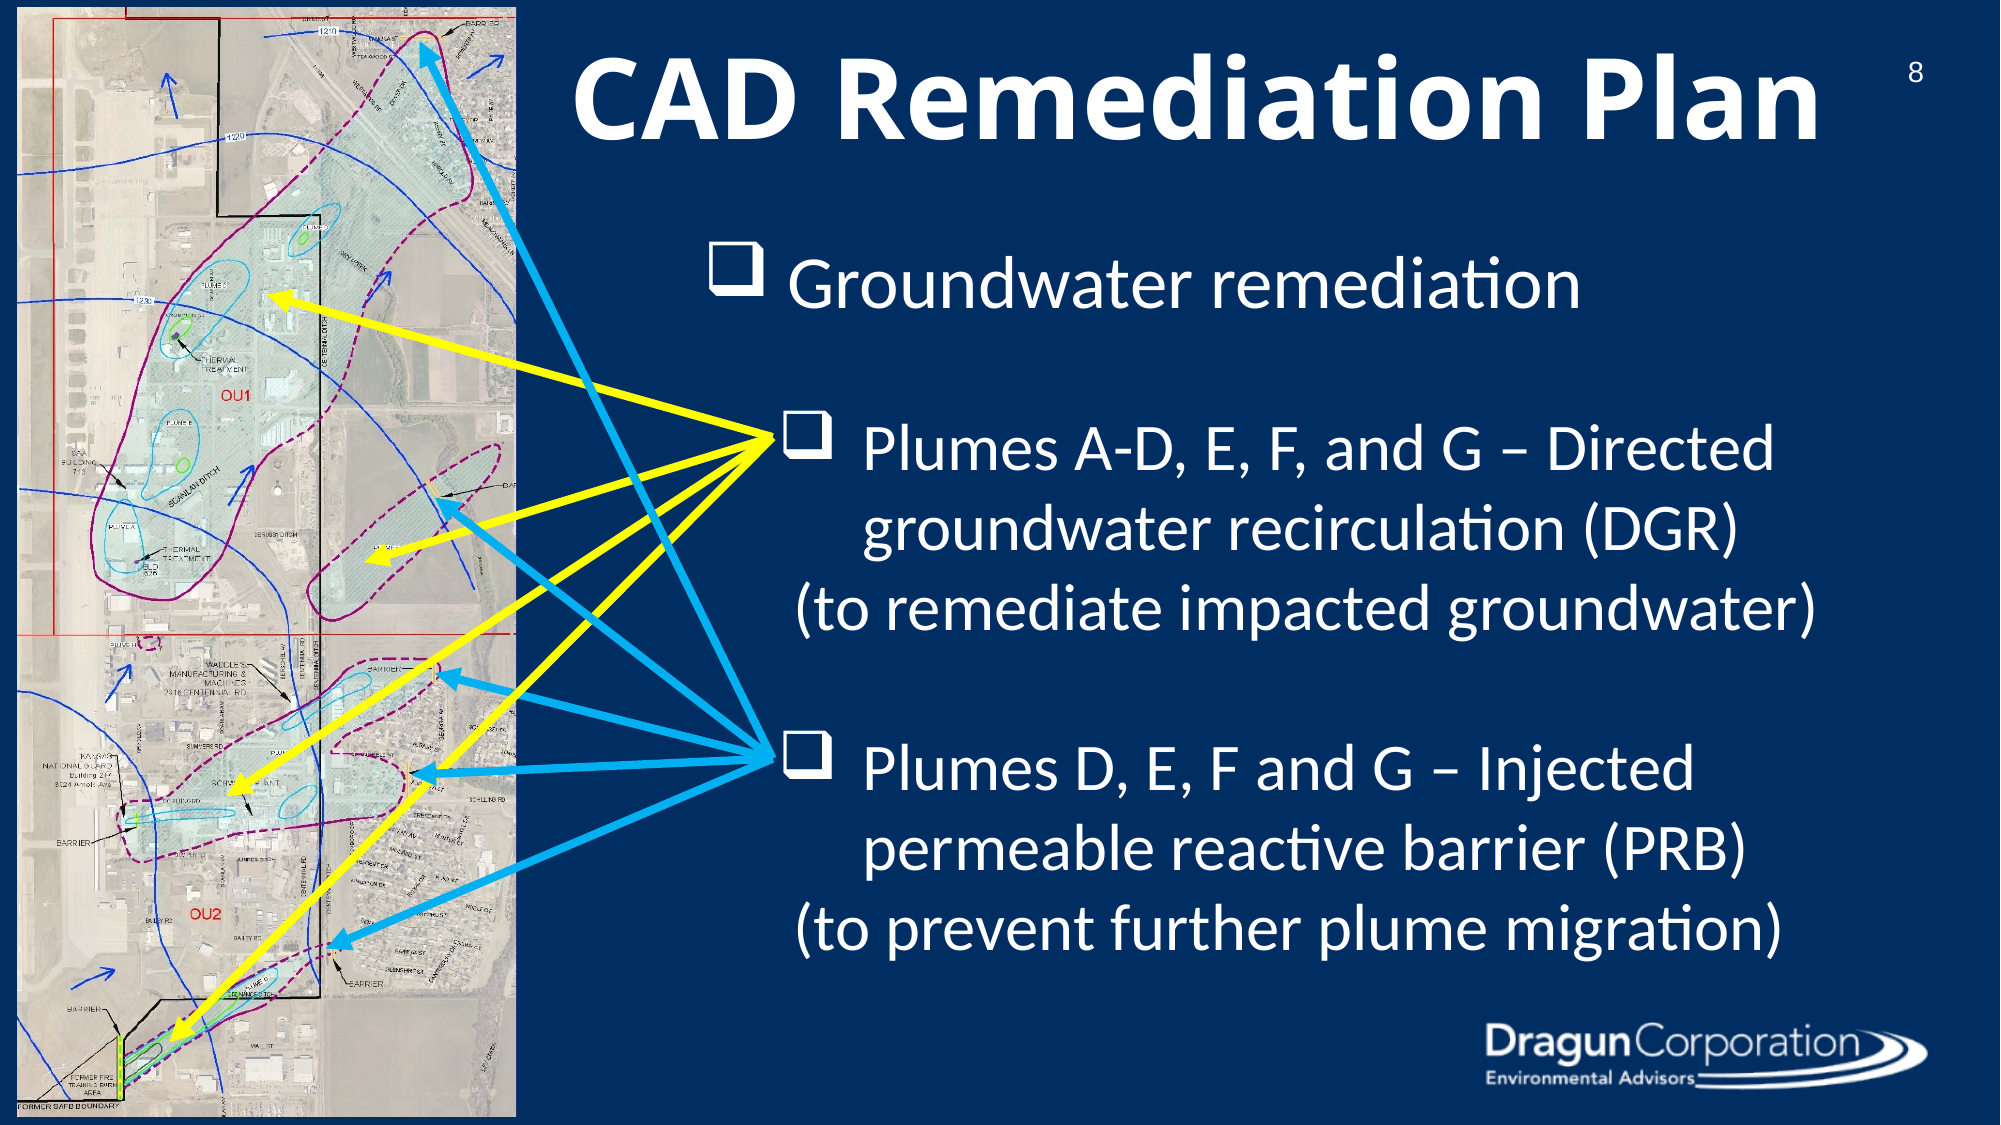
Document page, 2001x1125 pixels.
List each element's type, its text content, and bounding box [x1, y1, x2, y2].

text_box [419, 41, 773, 759]
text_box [266, 294, 419, 437]
text_box CAD Remediation Plan [399, 0, 1996, 170]
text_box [411, 758, 773, 775]
picture [17, 7, 517, 1117]
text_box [434, 497, 773, 759]
picture [1466, 985, 1952, 1117]
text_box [169, 437, 773, 1043]
text_box Groundwater remediation Plumes A-D, E, F, and G – Directed groundwater recirculation (DGR) (to remediate impacted groundwater) Plumes D, E, F and G – Injected permeable reactive barrier (PRB) (to prevent further plume migration) [613, 201, 1899, 1125]
